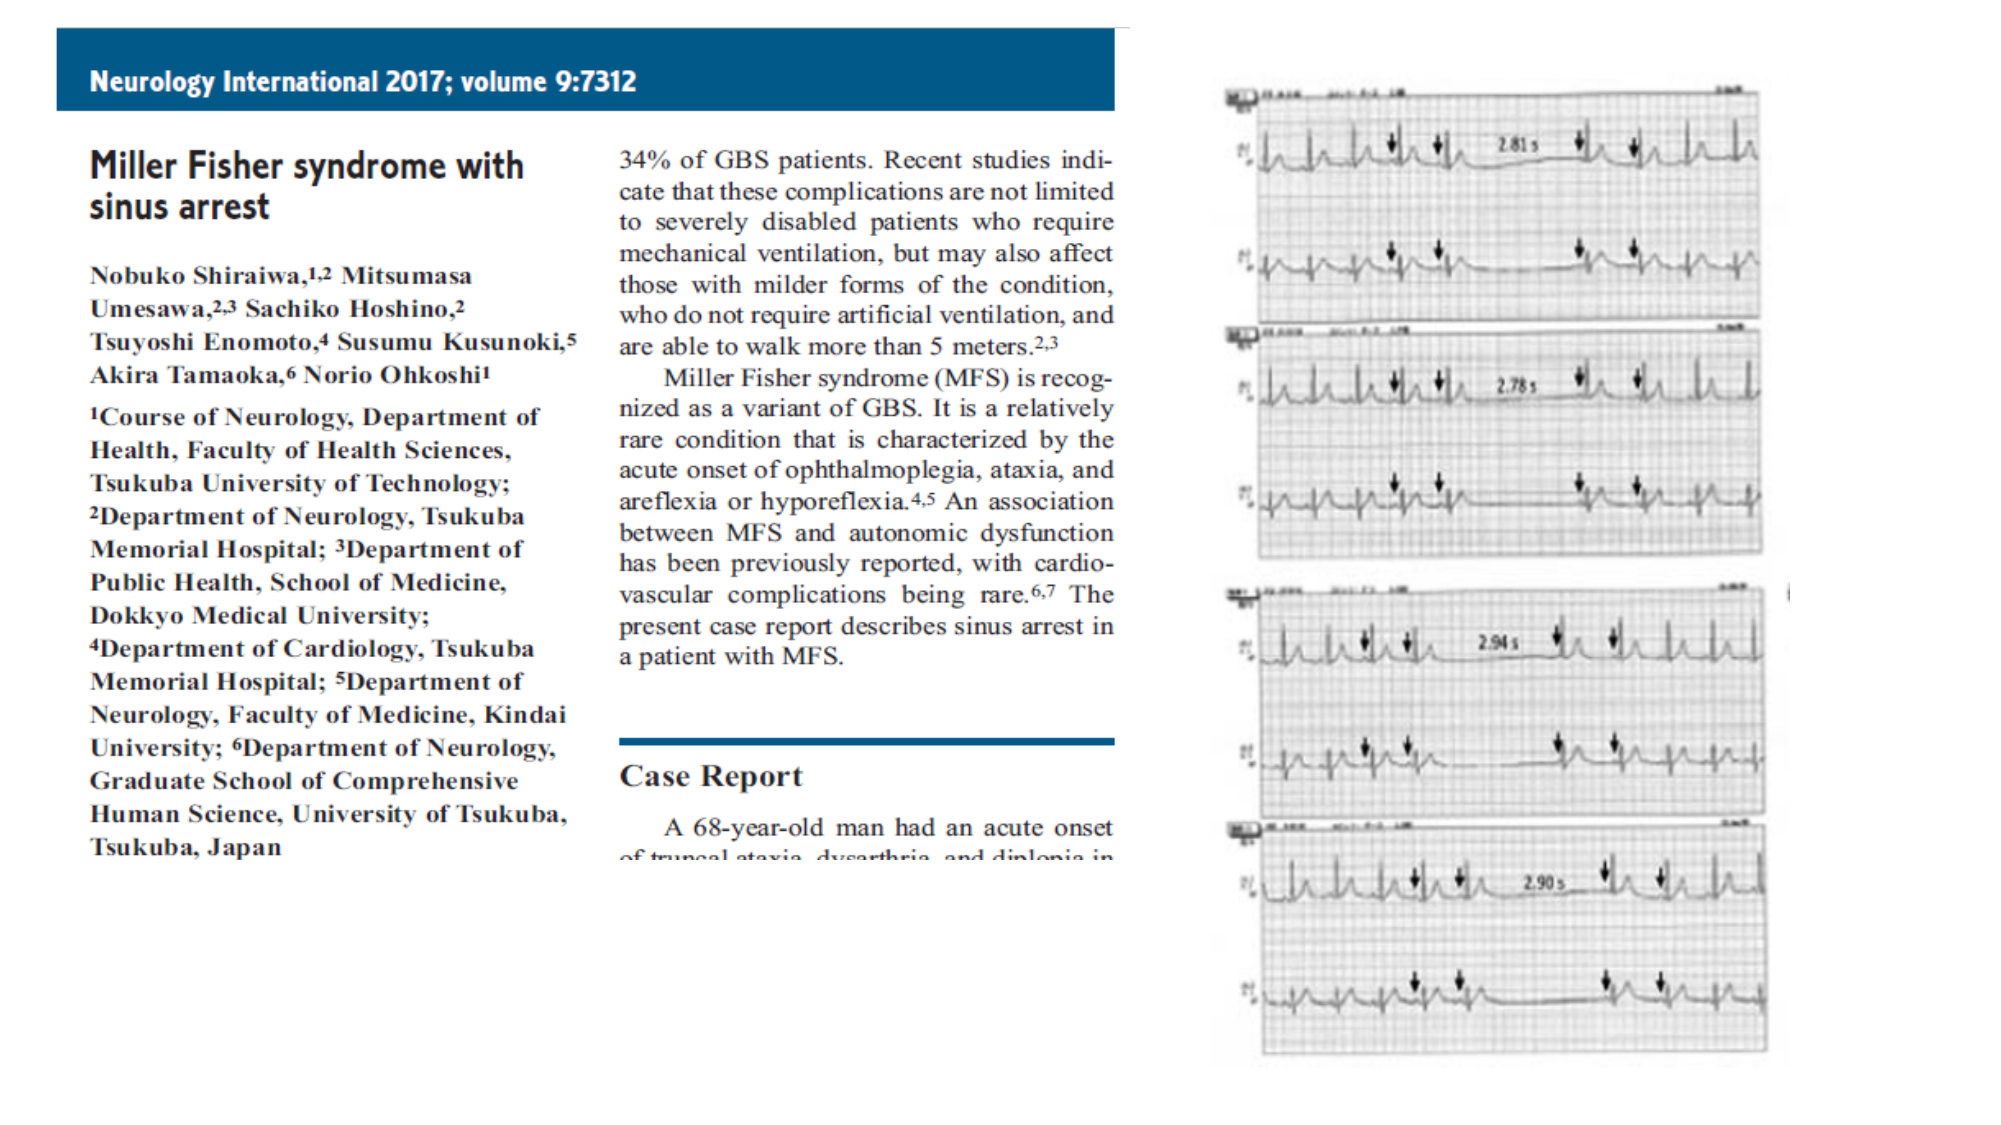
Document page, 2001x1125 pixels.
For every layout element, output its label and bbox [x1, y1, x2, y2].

picture [56, 0, 1130, 860]
picture [1192, 48, 1790, 1077]
